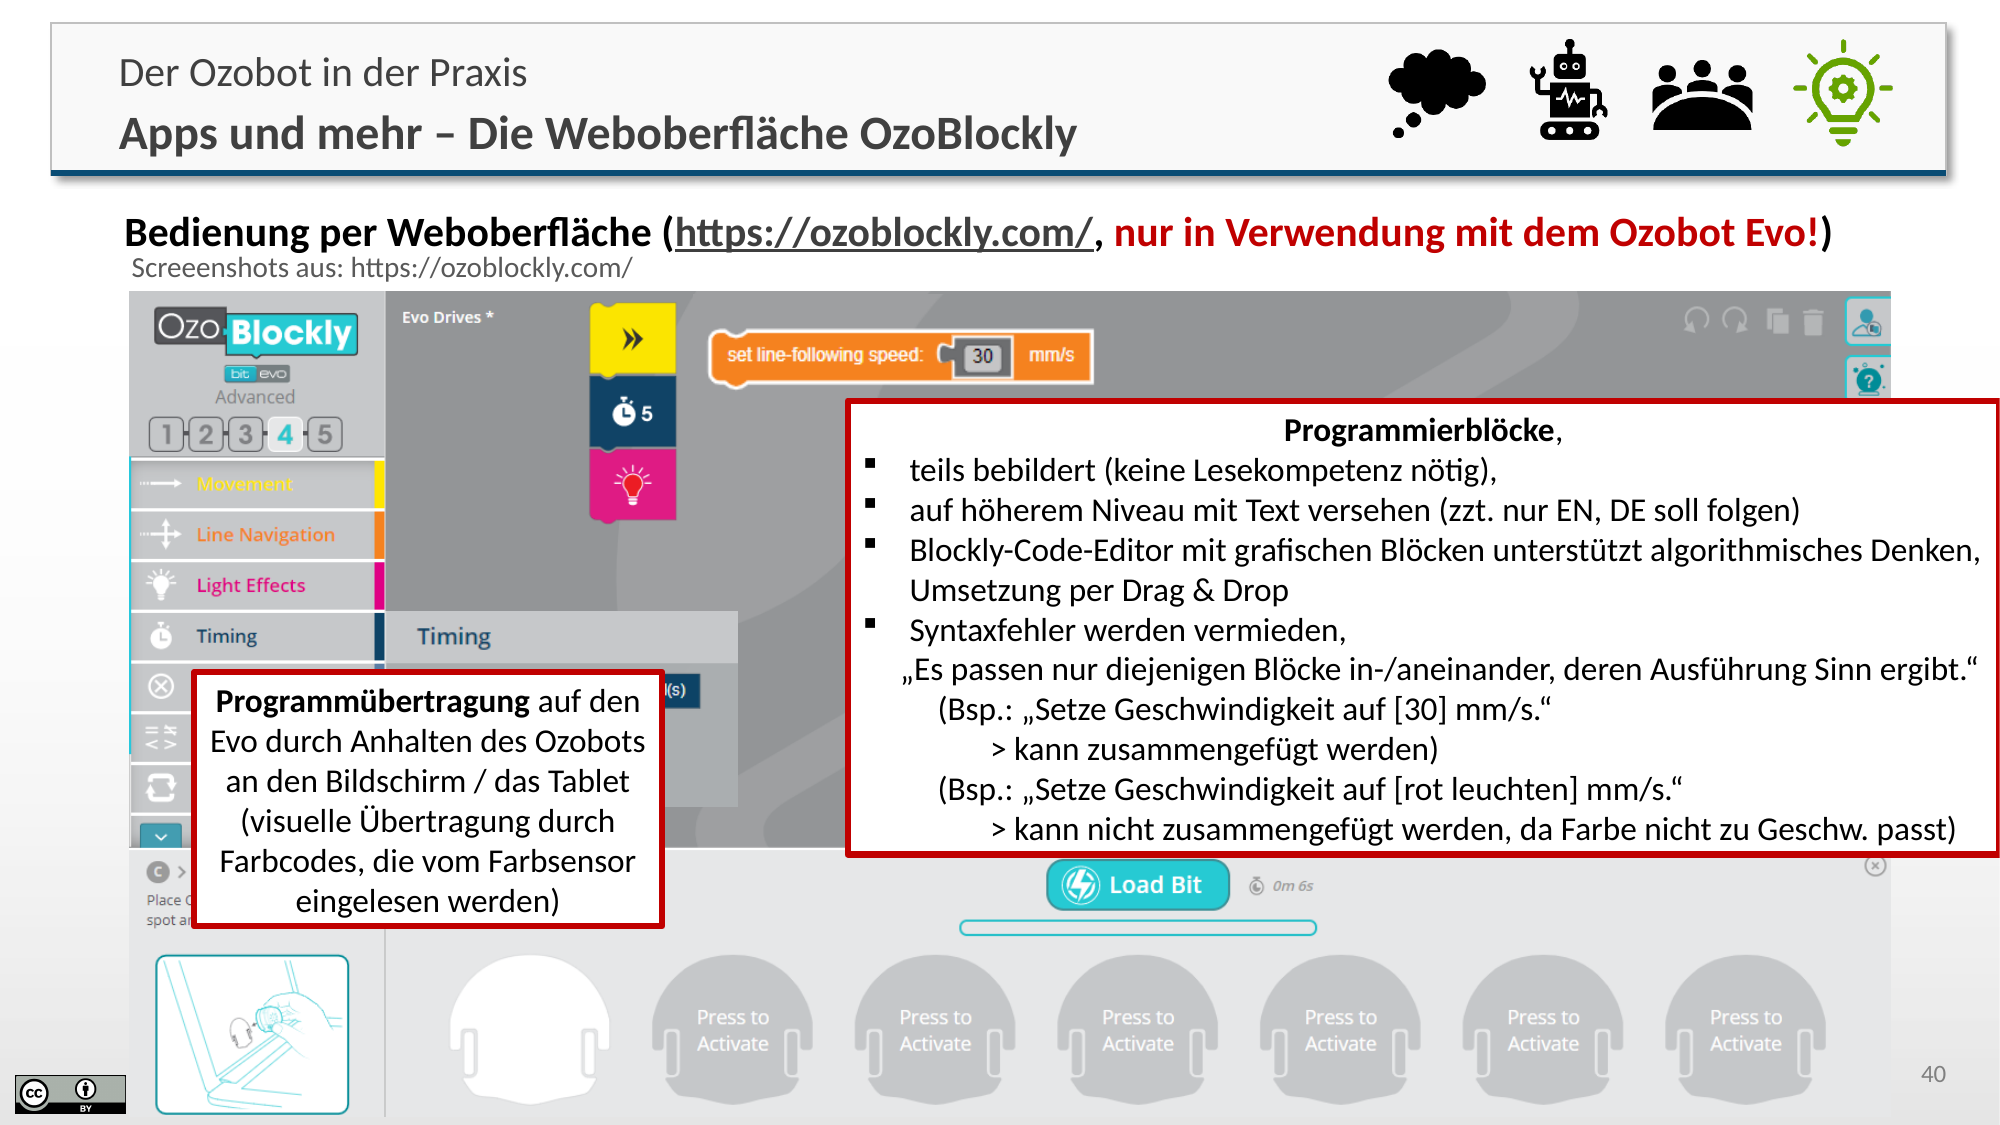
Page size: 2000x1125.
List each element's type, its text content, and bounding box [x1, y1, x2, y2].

text_box Programmierblöcke, teils bebildert (keine Lesekompetenz nötig), auf höherem Niveau mit Text versehen (zzt. nur EN, DE soll folgen) Blockly-Code-Editor mit grafischen Blöcken unterstützt algorithmisches Denken, Umsetzung per Drag & Drop Syntaxfehler werden vermieden, „Es passen nur diejenigen Blöcke in-/aneinander, deren Ausführung Sinn ergibt.“ (Bsp.: „Setze Geschwindigkeit auf [30] mm/s.“ > kann zusammengefügt werden) (Bsp.: „Setze Geschwindigkeit auf [rot leuchten] mm/s.“ > kann nicht zusammengefügt werden, da Farbe nicht zu Geschw. passt) [1898, 400, 2000, 855]
picture [15, 1075, 126, 1114]
picture [1784, 33, 1904, 154]
picture [1642, 34, 1762, 155]
picture [1509, 31, 1630, 151]
picture [128, 291, 1891, 1117]
text_box Bedienung per Weboberfläche (https://ozoblockly.com/, nur in Verwendung mit dem Ozobot Evo!) [109, 197, 1927, 363]
slide_number 40 [1898, 1042, 1947, 1102]
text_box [50, 22, 1947, 176]
picture [1377, 33, 1497, 154]
